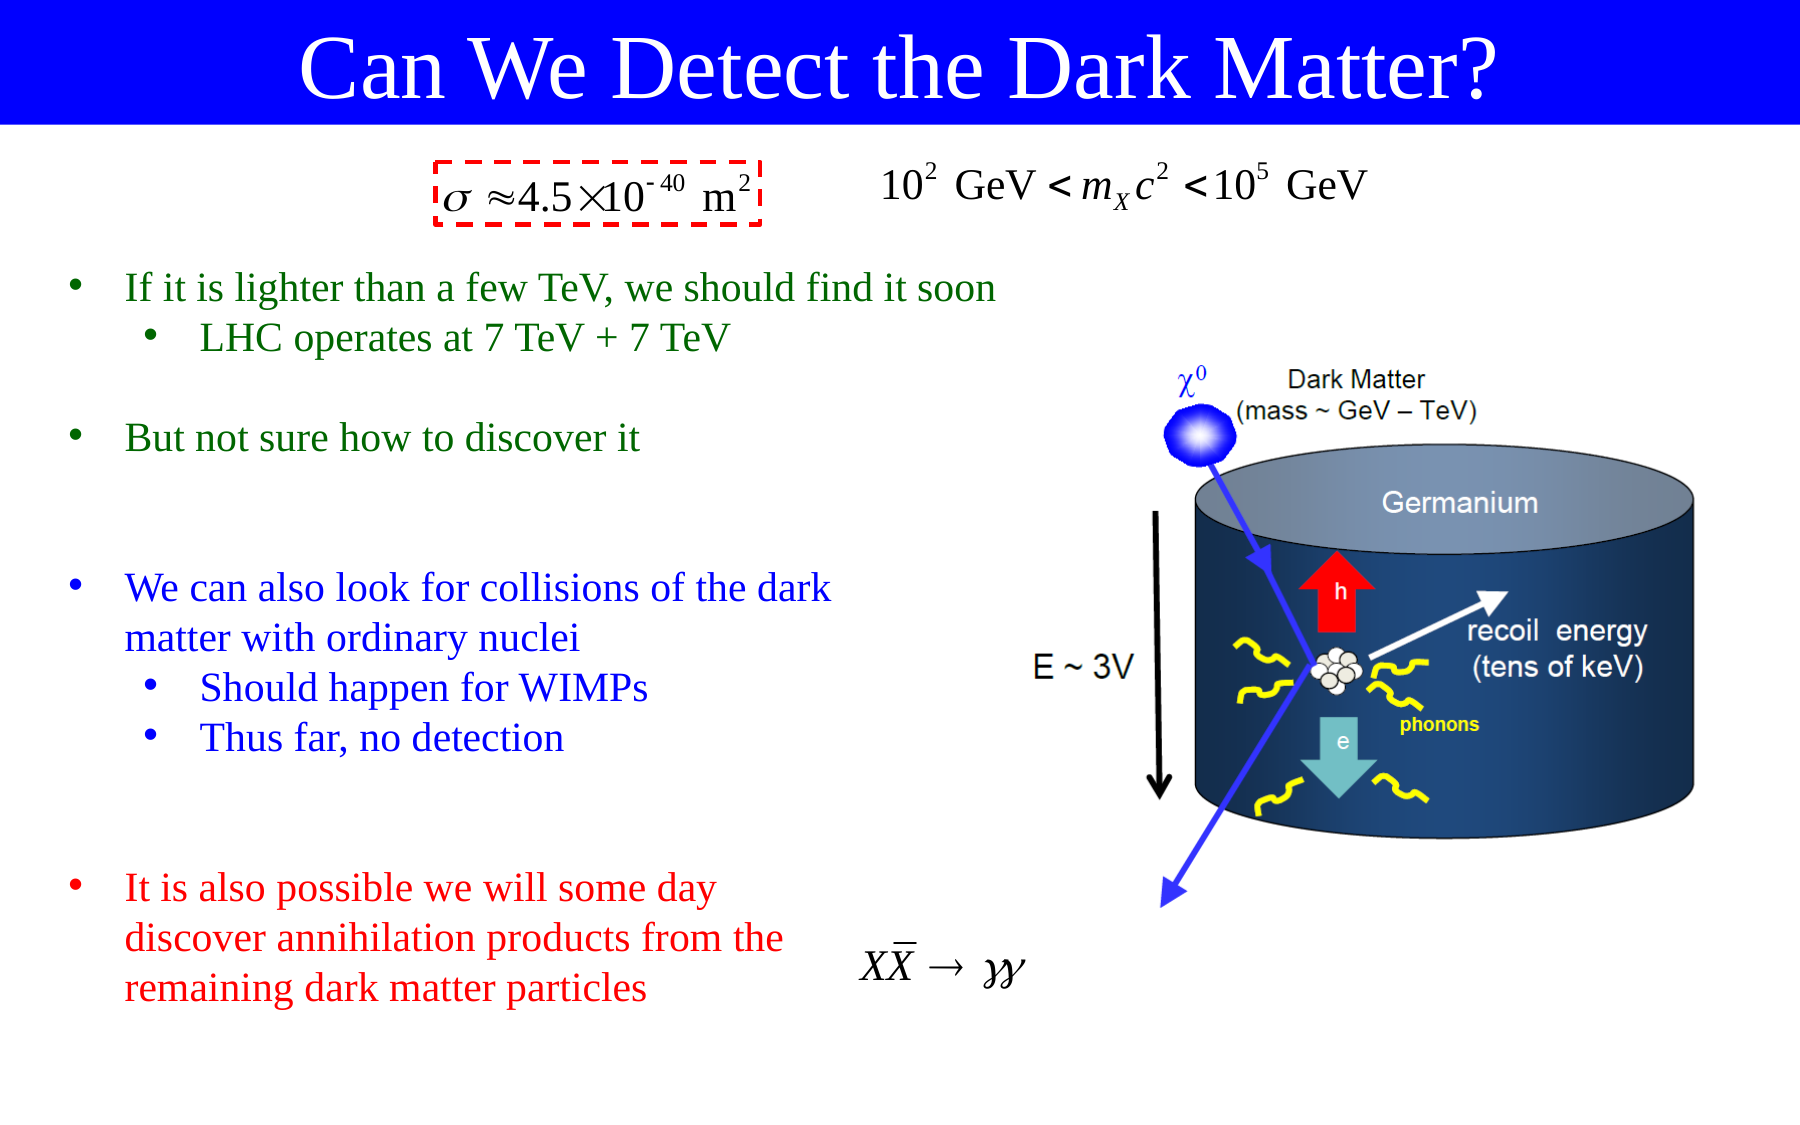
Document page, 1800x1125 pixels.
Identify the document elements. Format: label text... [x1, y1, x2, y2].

picture [999, 337, 1791, 927]
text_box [437, 163, 759, 223]
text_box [849, 932, 1033, 999]
text_box Can We Detect the Dark Matter? [0, 0, 1800, 125]
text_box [877, 151, 1378, 222]
text_box If it is lighter than a few TeV, we should find it soon LHC operates at 7 TeV + 7 TeV But not sure how to discover it We can also look for collisions of the dark matter with ordinary nuclei Should happen for WIMPs Thus far, no detection It is also possible we will some day discover annihilation products from the remaining dark matter particles [53, 251, 1766, 1017]
